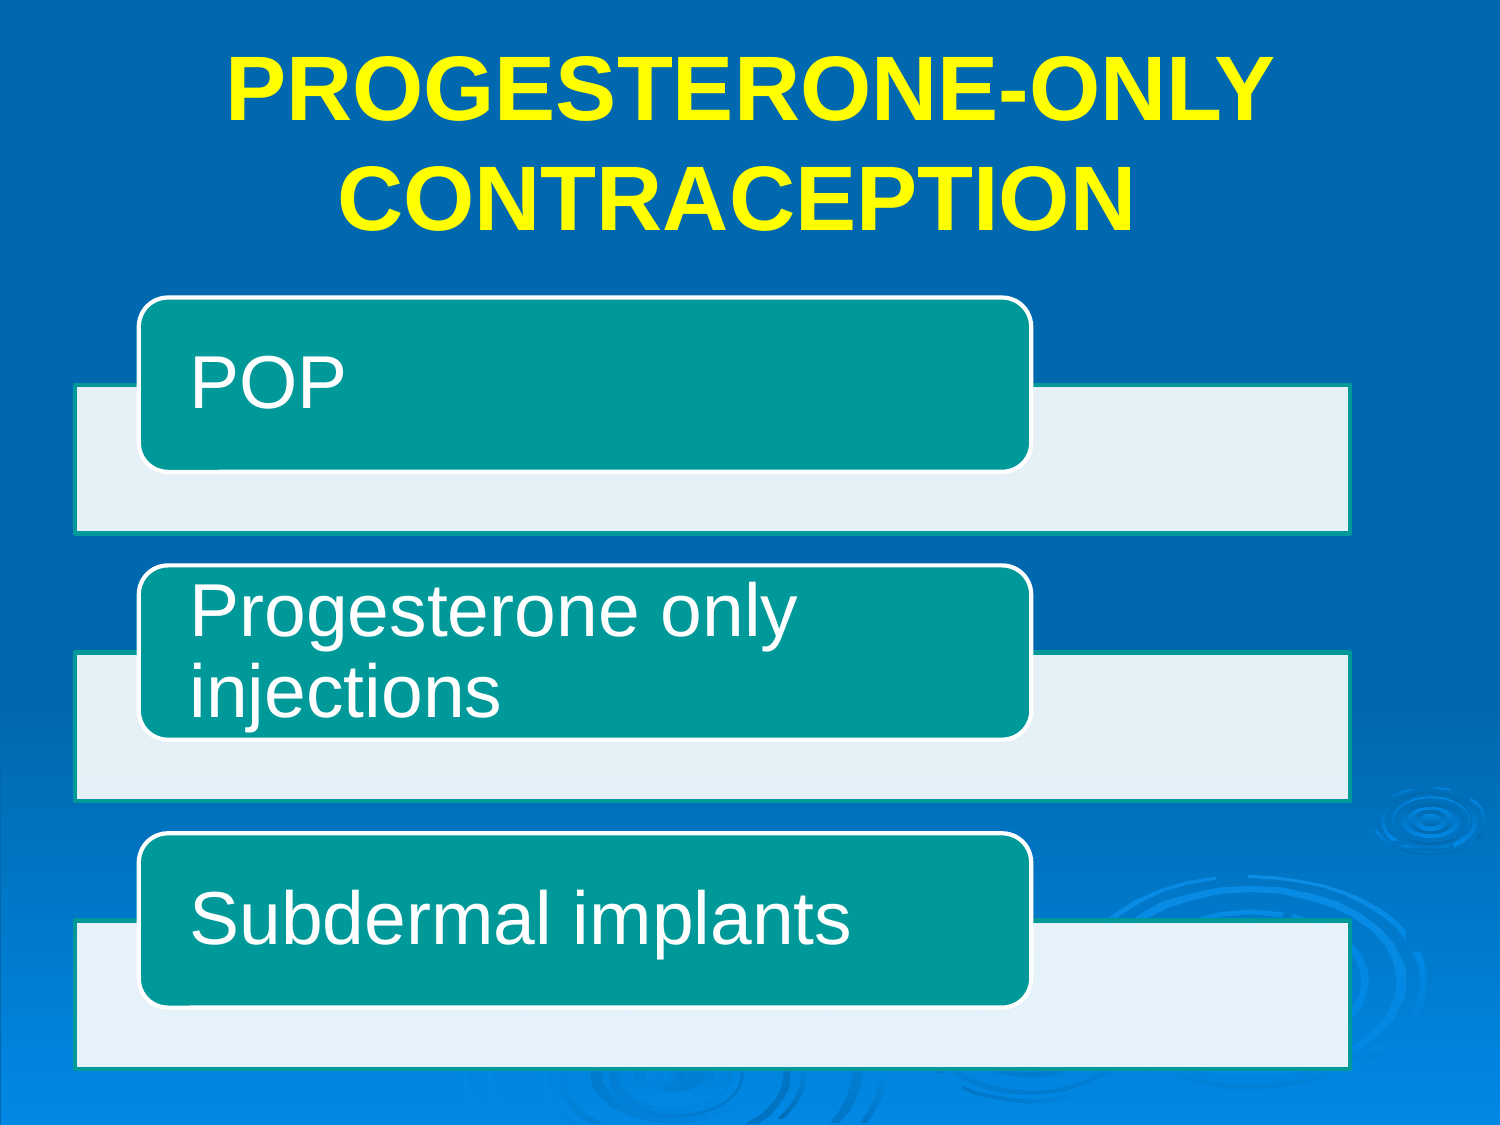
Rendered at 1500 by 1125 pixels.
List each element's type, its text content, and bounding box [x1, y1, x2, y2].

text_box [74, 287, 1351, 1080]
title PROGESTERONE-ONLY CONTRACEPTION [74, 45, 1426, 233]
